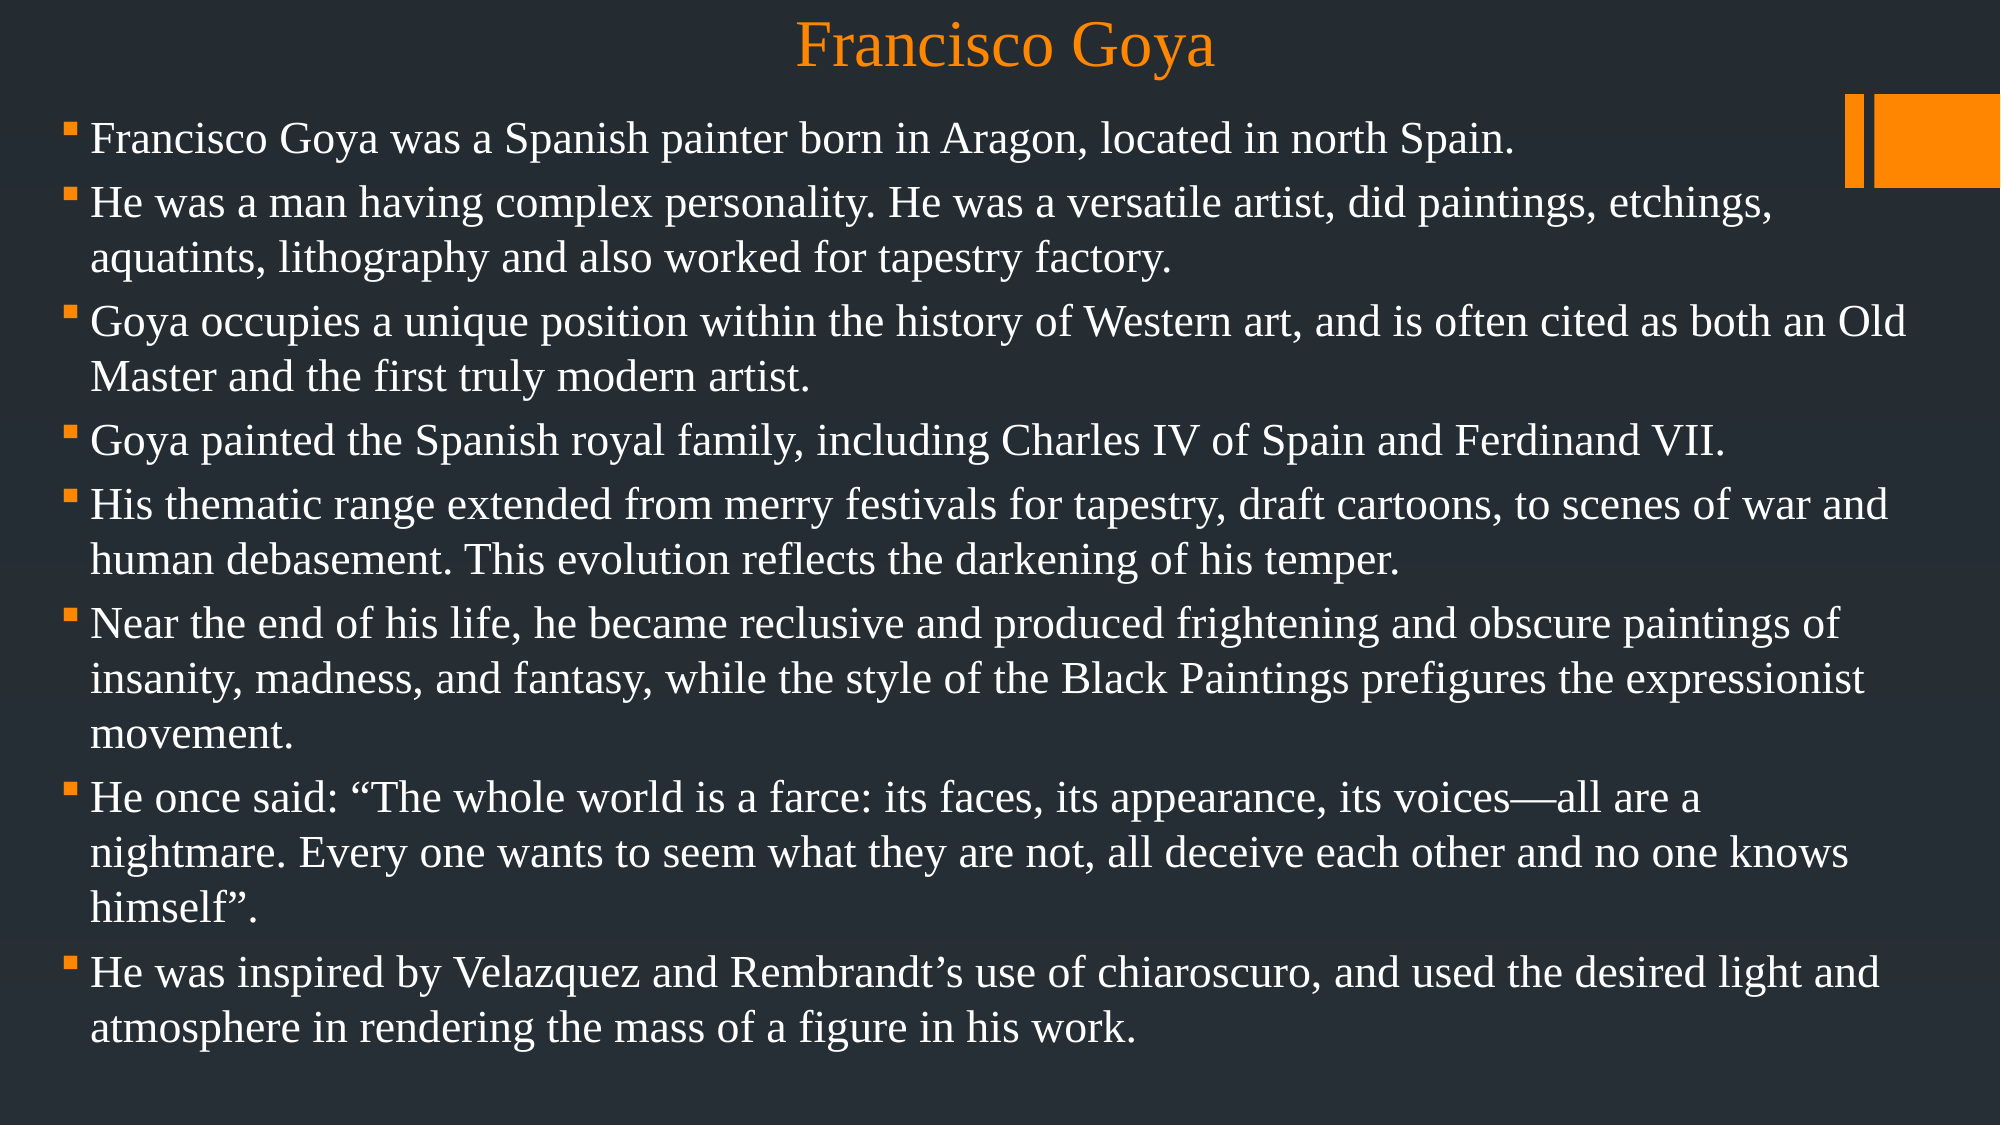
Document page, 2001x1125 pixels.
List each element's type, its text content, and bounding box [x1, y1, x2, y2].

list Francisco Goya was a Spanish painter born in Aragon, located in north Spain. He was a man having complex personality. He was a versatile artist, did paintings, etchings, aquatints, lithography and also worked for tapestry factory. Goya occupies a unique position within the history of Western art, and is often cited as both an Old Master and the first truly modern artist. Goya painted the Spanish royal family, including Charles IV of Spain and Ferdinand VII. His thematic range extended from merry festivals for tapestry, draft cartoons, to scenes of war and human debasement. This evolution reflects the darkening of his temper. Near the end of his life, he became reclusive and produced frightening and obscure paintings of insanity, madness, and fantasy, while the style of the Black Paintings prefigures the expressionist movement. He once said: “The whole world is a farce: its faces, its appearance, its voices—all are a nightmare. Every one wants to seem what they are not, all deceive each other and no one knows himself”. He was inspired by Velazquez and Rembrandt’s use of chiaroscuro, and used the desired light and atmosphere in rendering the mass of a figure in his work. [37, 99, 1925, 1113]
title Francisco Goya [412, 12, 1600, 88]
